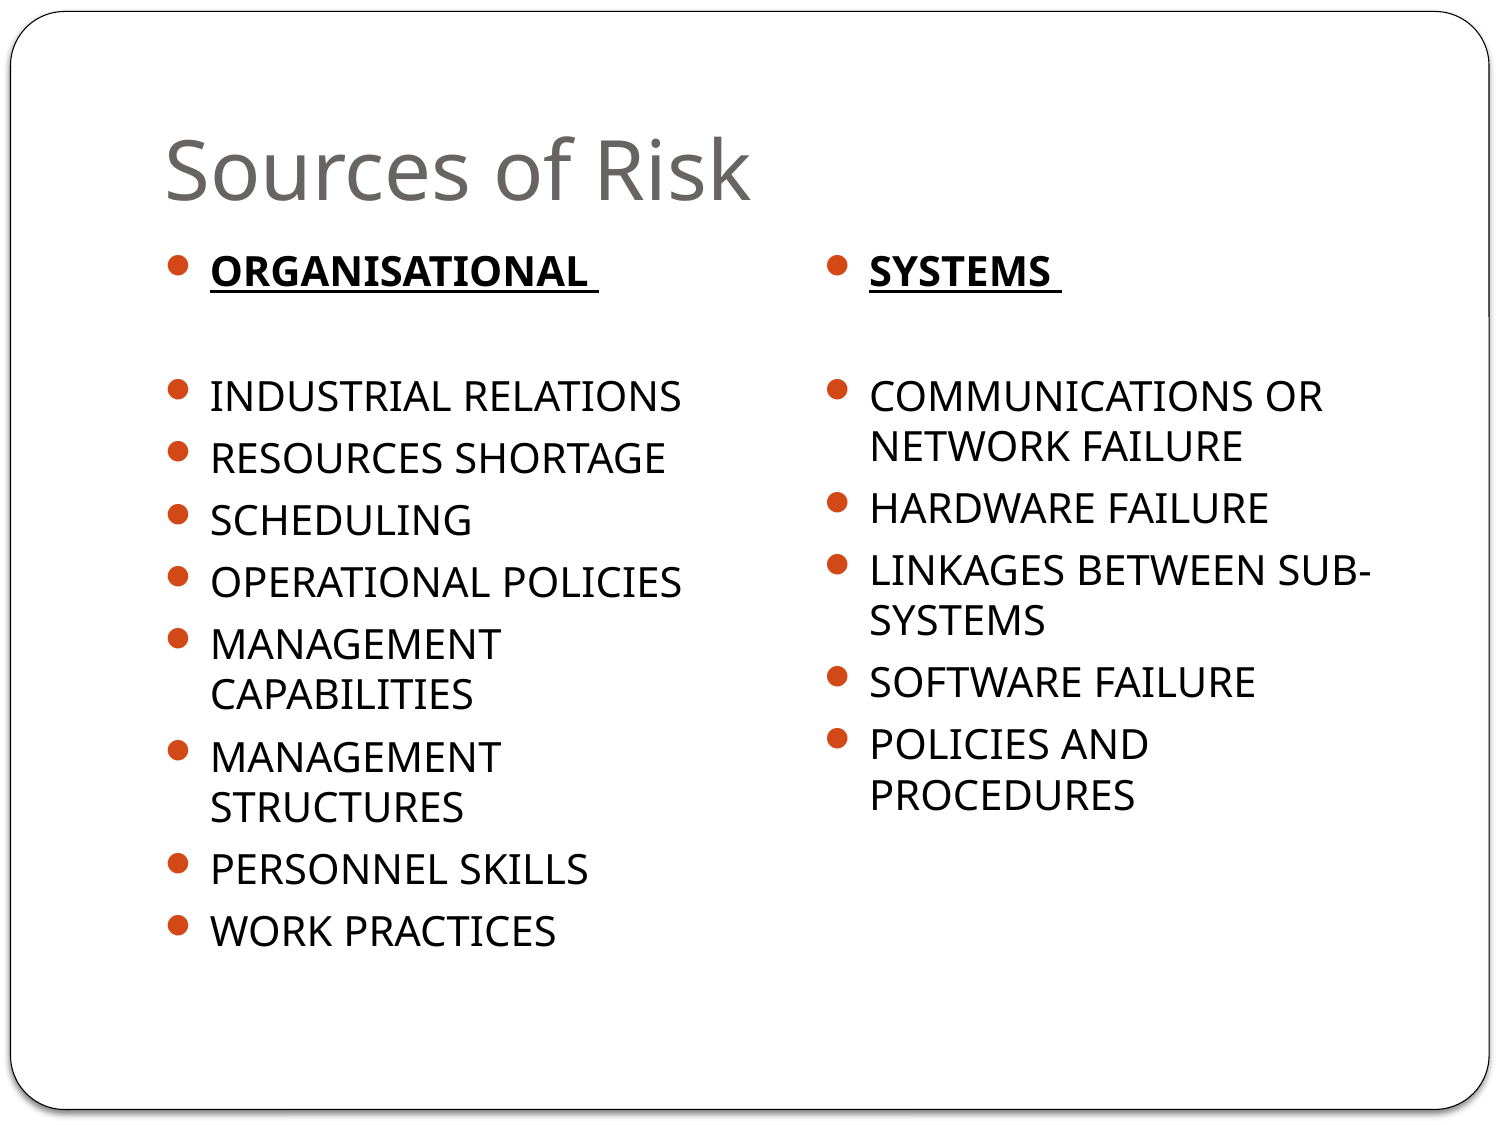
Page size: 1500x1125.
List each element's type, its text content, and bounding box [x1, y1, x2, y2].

list SYSTEMS COMMUNICATIONS OR NETWORK FAILURE HARDWARE FAILURE LINKAGES BETWEEN SUB-SYSTEMS SOFTWARE FAILURE POLICIES AND PROCEDURES [809, 237, 1425, 988]
list ORGANISATIONAL INDUSTRIAL RELATIONS RESOURCES SHORTAGE SCHEDULING OPERATIONAL POLICIES MANAGEMENT CAPABILITIES MANAGEMENT STRUCTURES PERSONNEL SKILLS WORK PRACTICES [150, 237, 765, 988]
title Sources of Risk [150, 45, 1425, 233]
